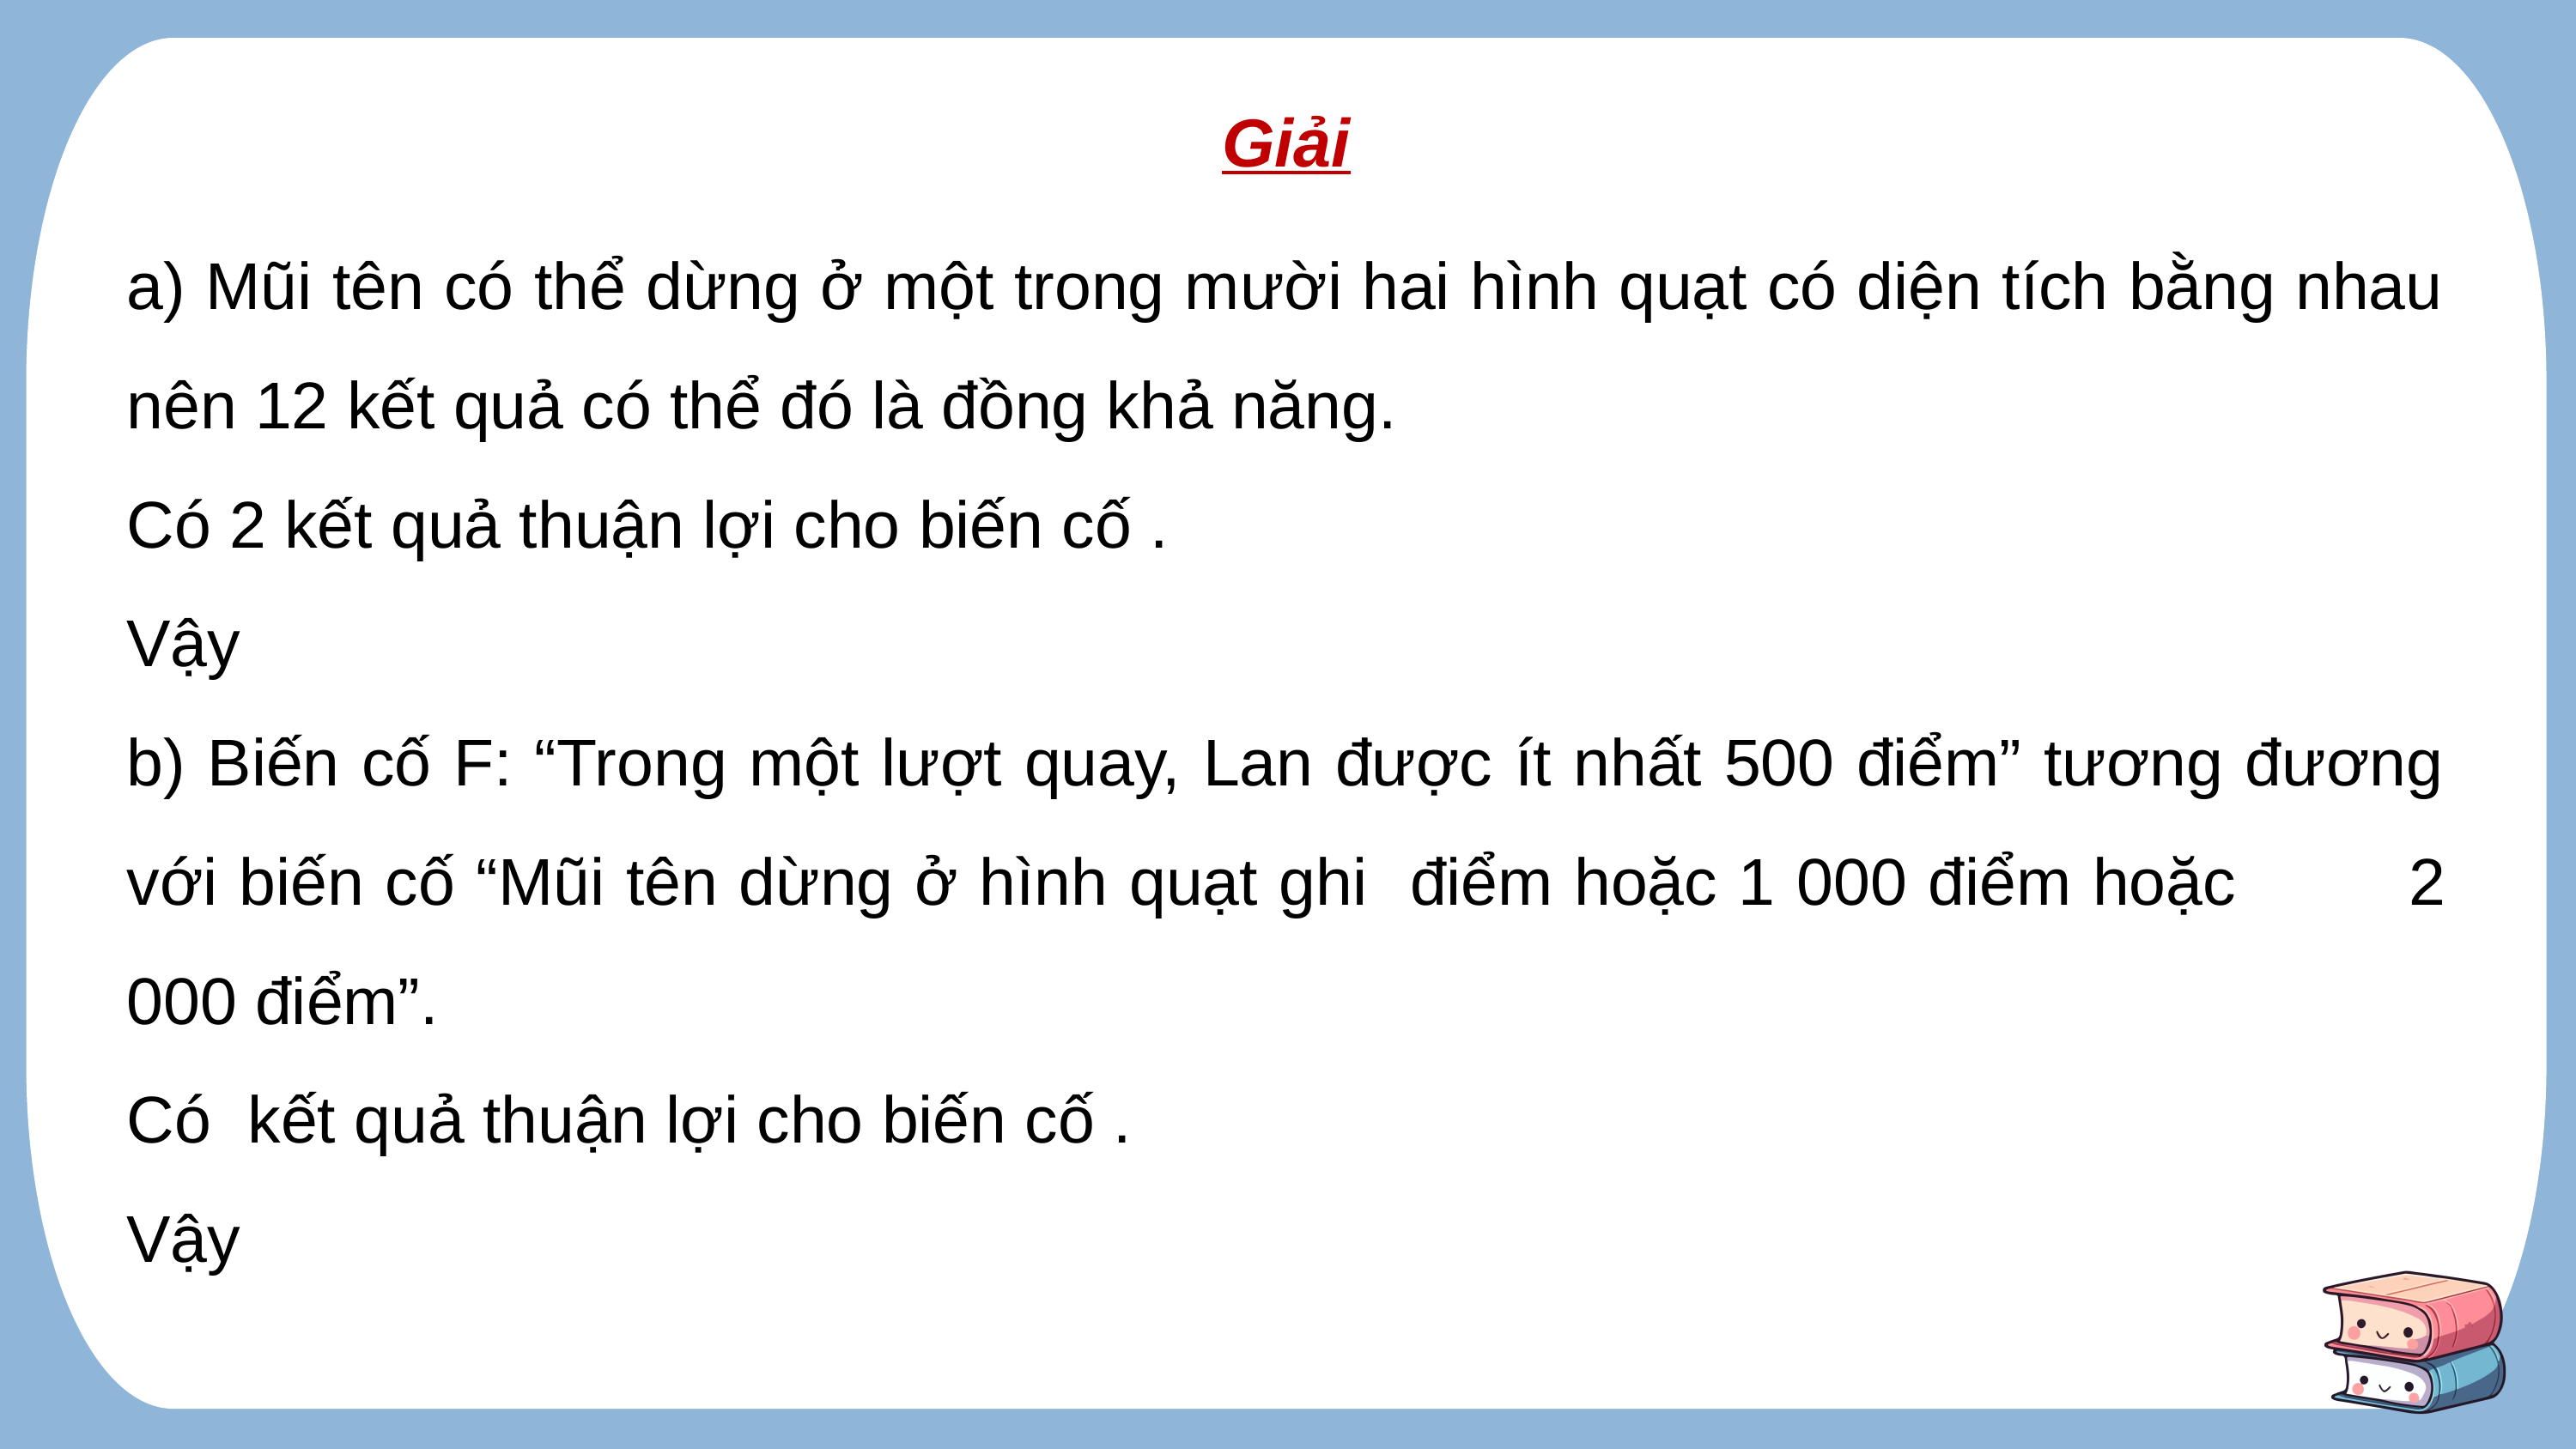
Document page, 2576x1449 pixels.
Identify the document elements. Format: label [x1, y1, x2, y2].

text_box [26, 37, 2547, 1410]
picture [2323, 1270, 2506, 1416]
